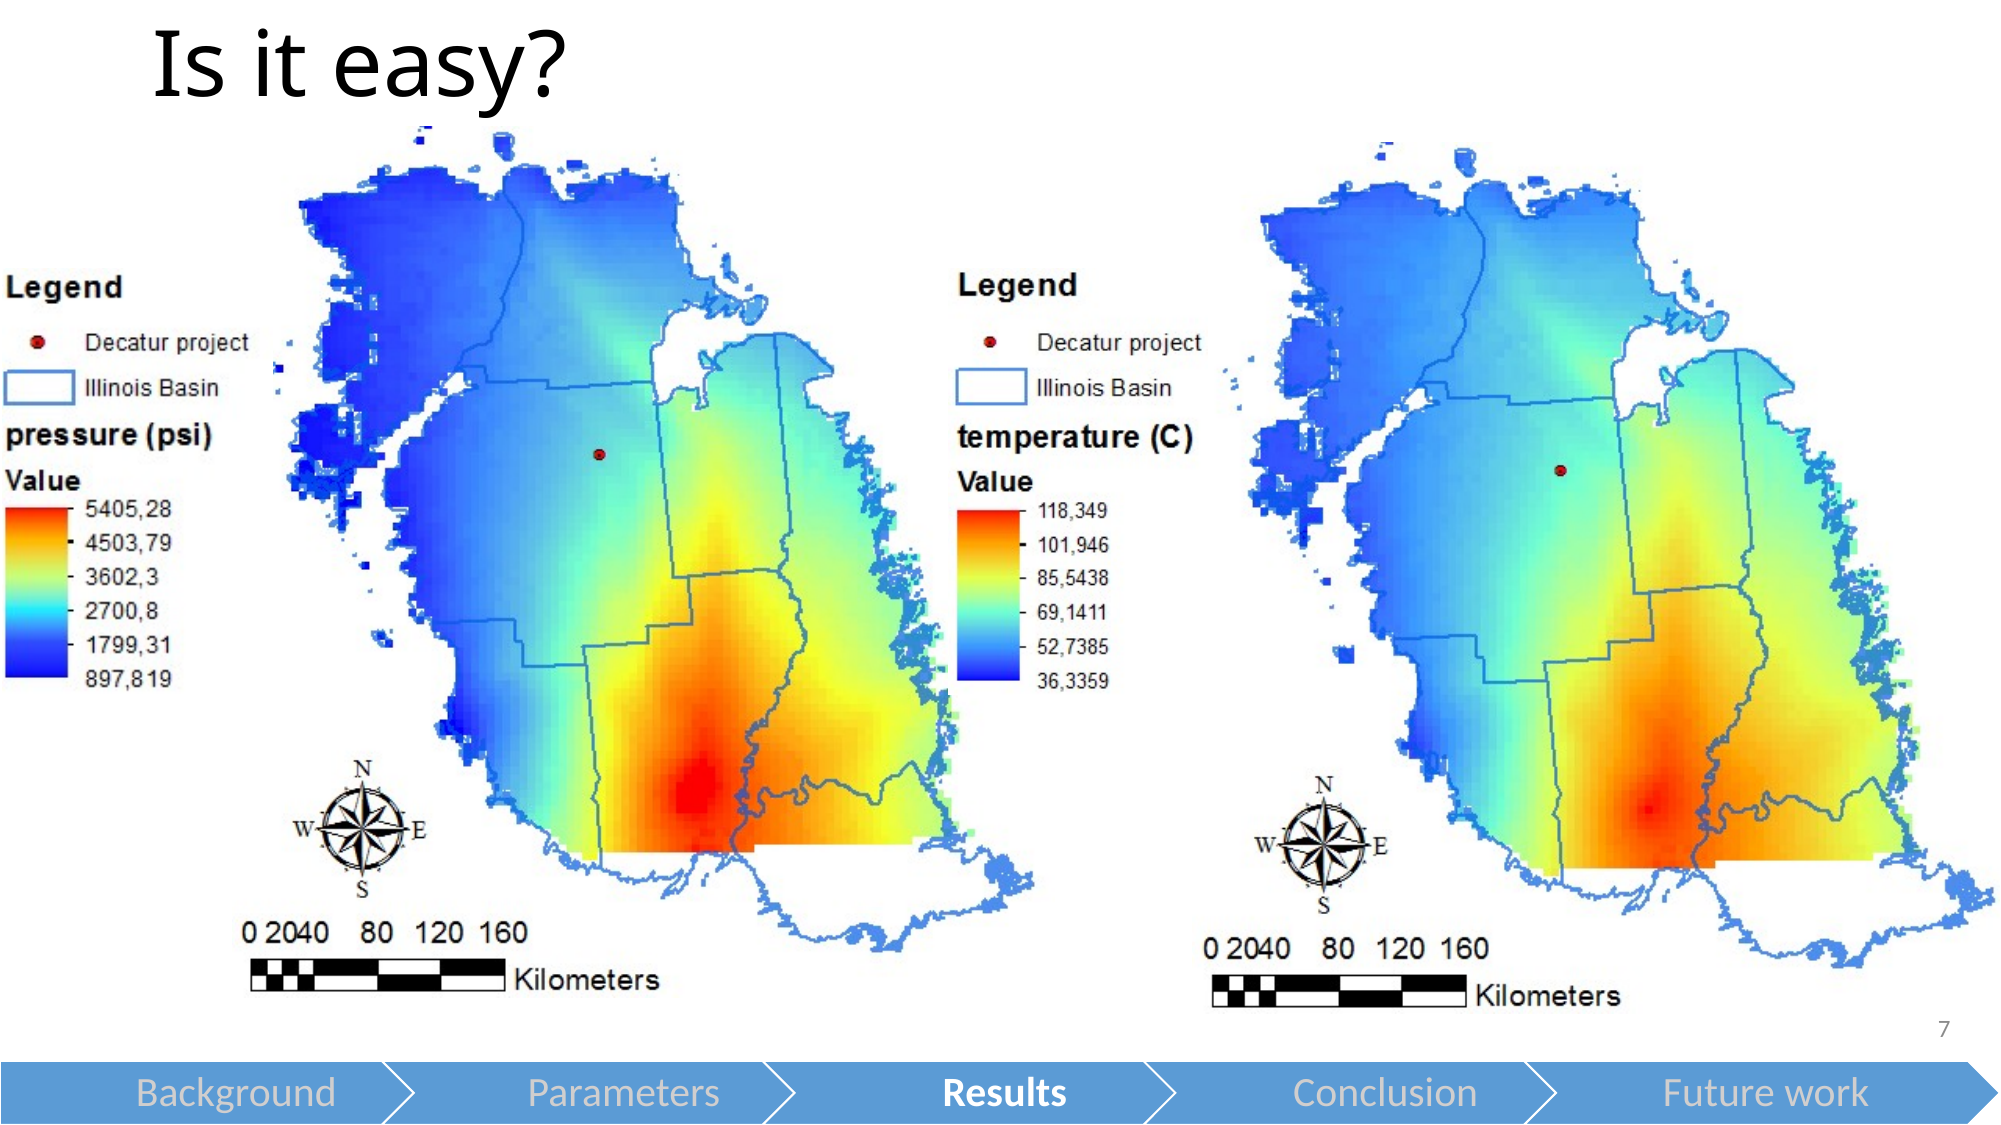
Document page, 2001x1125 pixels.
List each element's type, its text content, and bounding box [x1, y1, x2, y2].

title Is it easy? [137, 0, 1863, 176]
slide_number 7 [1515, 1014, 1966, 1042]
picture [232, 126, 2000, 1014]
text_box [0, 1042, 2000, 1125]
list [2, 268, 273, 695]
